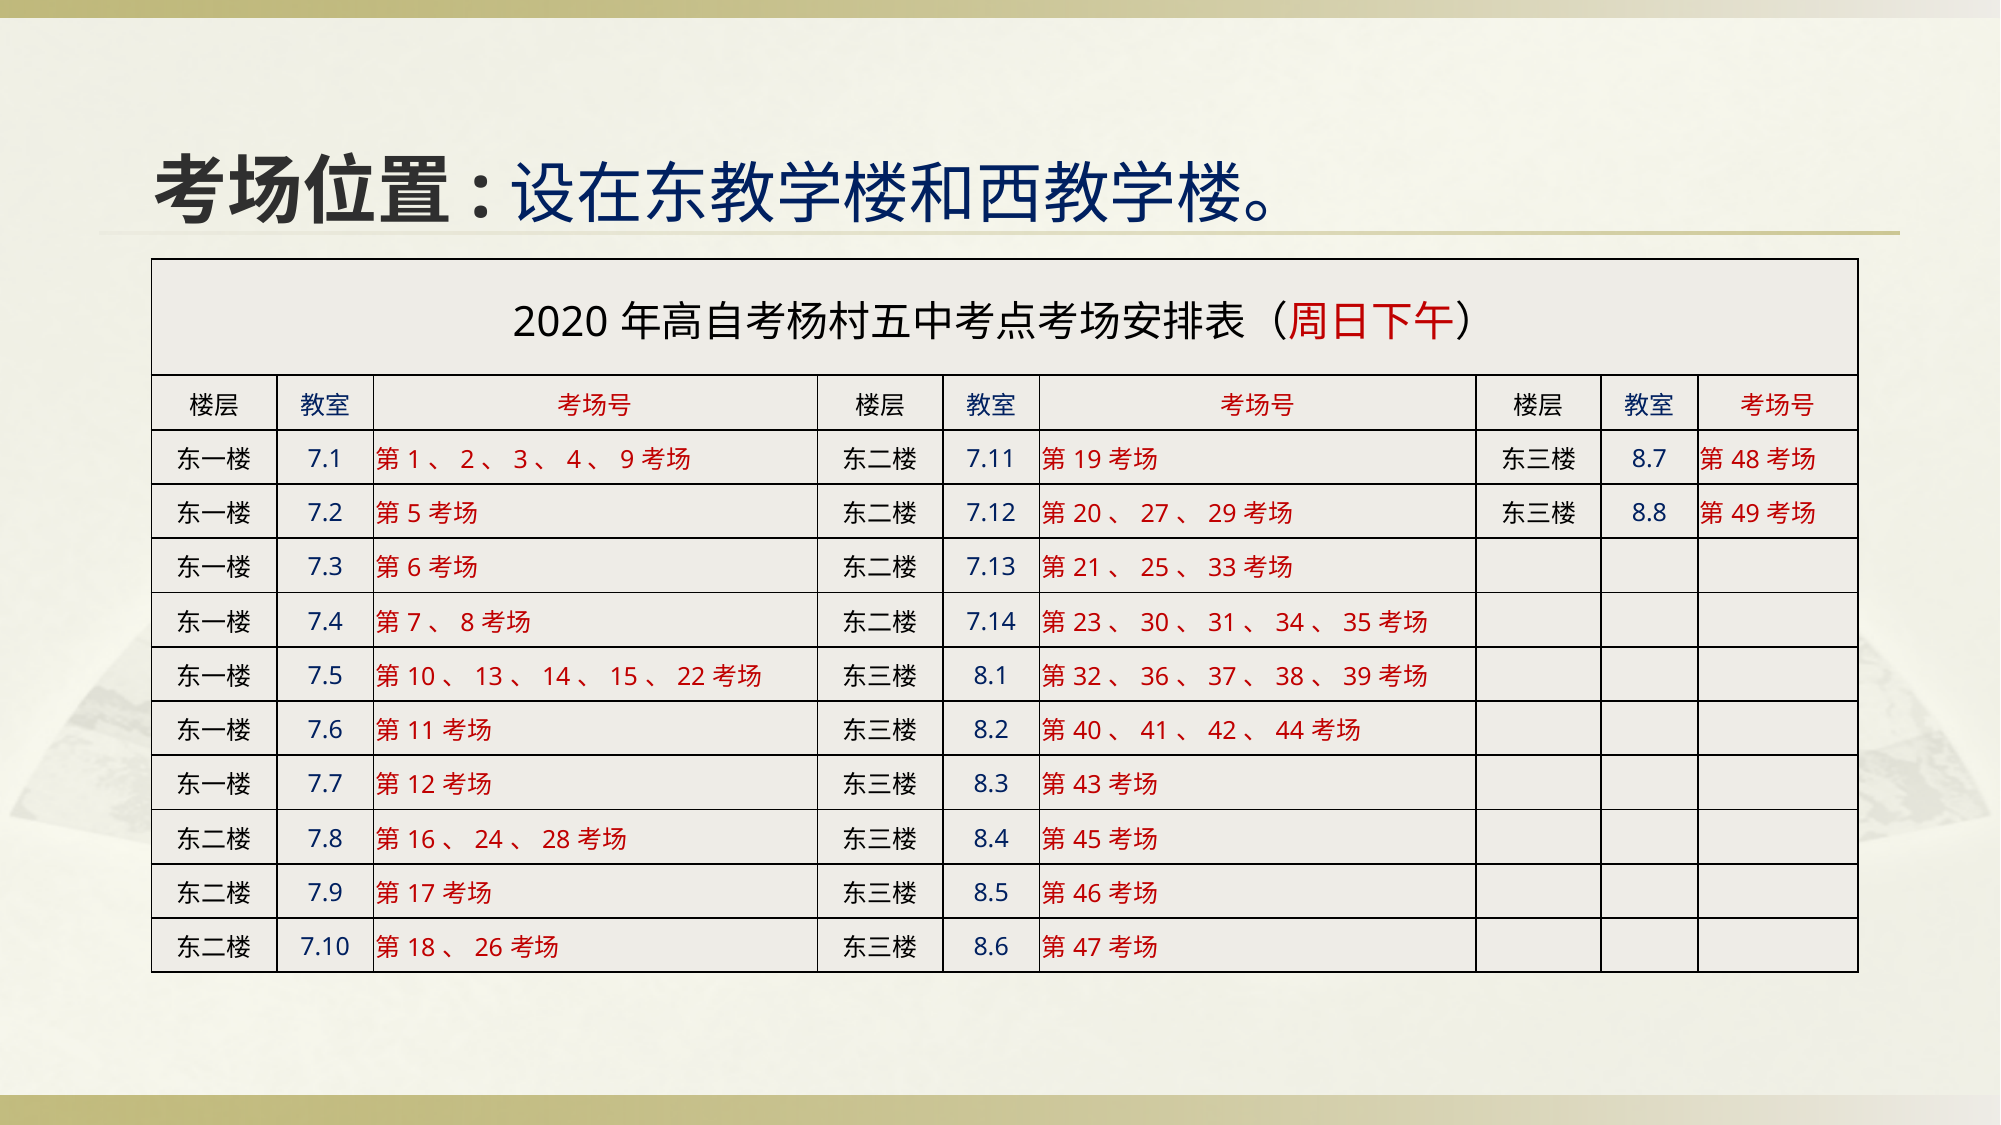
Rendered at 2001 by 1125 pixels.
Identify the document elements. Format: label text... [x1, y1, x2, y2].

table_cell [1699, 756, 1857, 809]
table_cell 7.11 [944, 431, 1039, 483]
table_cell 东二楼 [152, 919, 276, 971]
table_cell [1477, 648, 1600, 700]
table_cell 东三楼 [818, 810, 942, 863]
table_cell 7.7 [278, 756, 373, 809]
table_cell 东三楼 [818, 919, 942, 971]
table_cell 东三楼 [818, 648, 942, 700]
table_cell 7.9 [278, 865, 373, 917]
table_cell 7.8 [278, 810, 373, 863]
table_cell 7.5 [278, 648, 373, 700]
table_cell 8.5 [944, 865, 1039, 917]
table_cell 东二楼 [152, 810, 276, 863]
table_cell 东一楼 [152, 702, 276, 754]
table_cell [1602, 648, 1697, 700]
table_cell [1602, 919, 1697, 971]
table_cell 第21、25、33考场 [1040, 539, 1475, 592]
table_cell 7.4 [278, 593, 373, 646]
table_cell 8.7 [1602, 431, 1697, 483]
table_cell 第49考场 [1699, 485, 1857, 537]
table_cell [1602, 756, 1697, 809]
table_cell 第18、26考场 [374, 919, 817, 971]
table_cell [1477, 810, 1600, 863]
table_cell 考场号 [1040, 376, 1475, 429]
table_cell 第20、27、29考场 [1040, 485, 1475, 537]
table_cell 东二楼 [152, 865, 276, 917]
table_cell 考场号 [374, 376, 817, 429]
table_cell [1699, 919, 1857, 971]
table_cell 东二楼 [818, 593, 942, 646]
table_cell [1602, 593, 1697, 646]
table_cell 第47考场 [1040, 919, 1475, 971]
table_cell 第16、24、28考场 [374, 810, 817, 863]
table_cell 教室 [1602, 376, 1697, 429]
table_cell [1477, 702, 1600, 754]
table_cell 第7、8考场 [374, 593, 817, 646]
table_cell 第48考场 [1699, 431, 1857, 483]
table_cell 8.1 [944, 648, 1039, 700]
table_cell 第32、36、37、38、39考场 [1040, 648, 1475, 700]
table_cell [1699, 702, 1857, 754]
table_cell 7.12 [944, 485, 1039, 537]
table_cell 第5考场 [374, 485, 817, 537]
table_cell 东三楼 [818, 865, 942, 917]
table_cell 第45考场 [1040, 810, 1475, 863]
table_cell 考场号 [1699, 376, 1857, 429]
table_cell [1477, 919, 1600, 971]
table_cell 东三楼 [818, 756, 942, 809]
table_cell [1477, 593, 1600, 646]
table_cell [1699, 810, 1857, 863]
table_cell 8.4 [944, 810, 1039, 863]
table_cell 楼层 [818, 376, 942, 429]
table_cell 7.13 [944, 539, 1039, 592]
table_cell [1699, 539, 1857, 592]
table_cell [1477, 539, 1600, 592]
table_cell 第40、41、42、44考场 [1040, 702, 1475, 754]
table_cell 东一楼 [152, 648, 276, 700]
table_cell 7.6 [278, 702, 373, 754]
table_cell 东三楼 [1477, 431, 1600, 483]
table_cell 东二楼 [818, 485, 942, 537]
table_cell 第19考场 [1040, 431, 1475, 483]
table_cell 东三楼 [818, 702, 942, 754]
table_cell [1699, 865, 1857, 917]
table_cell 8.3 [944, 756, 1039, 809]
table_header 2020年高自考杨村五中考点考场安排表（周日下午） [152, 260, 1857, 374]
table_cell 第46考场 [1040, 865, 1475, 917]
table_cell 第43考场 [1040, 756, 1475, 809]
table_cell 第1、2、3、4、9考场 [374, 431, 817, 483]
table_cell [1477, 865, 1600, 917]
table_cell 8.6 [944, 919, 1039, 971]
table_cell 7.1 [278, 431, 373, 483]
table_cell 东一楼 [152, 485, 276, 537]
table_cell 7.10 [278, 919, 373, 971]
table_cell 东一楼 [152, 593, 276, 646]
table_cell 东一楼 [152, 539, 276, 592]
table_cell 第10、13、14、15、22考场 [374, 648, 817, 700]
table_cell 东一楼 [152, 431, 276, 483]
table_cell 东二楼 [818, 431, 942, 483]
table_cell 第23、30、31、34、35考场 [1040, 593, 1475, 646]
table_cell 第12考场 [374, 756, 817, 809]
table_cell [1477, 756, 1600, 809]
table_cell 8.8 [1602, 485, 1697, 537]
table_cell [1602, 810, 1697, 863]
table_cell 教室 [944, 376, 1039, 429]
table_cell [1602, 539, 1697, 592]
table_cell 第6考场 [374, 539, 817, 592]
text_box 考场位置:设在东教学楼和西教学楼。 [137, 135, 1818, 240]
table_cell [1602, 865, 1697, 917]
table_cell 7.3 [278, 539, 373, 592]
table_cell 东一楼 [152, 756, 276, 809]
table_cell [1699, 648, 1857, 700]
table_cell 7.2 [278, 485, 373, 537]
table_cell 第11考场 [374, 702, 817, 754]
table_cell 教室 [278, 376, 373, 429]
table_cell [1602, 702, 1697, 754]
table_cell 第17考场 [374, 865, 817, 917]
table_cell 8.2 [944, 702, 1039, 754]
table_cell 楼层 [152, 376, 276, 429]
table_cell 东三楼 [1477, 485, 1600, 537]
table_cell [1699, 593, 1857, 646]
table_cell 东二楼 [818, 539, 942, 592]
table_cell 楼层 [1477, 376, 1600, 429]
table_cell 7.14 [944, 593, 1039, 646]
